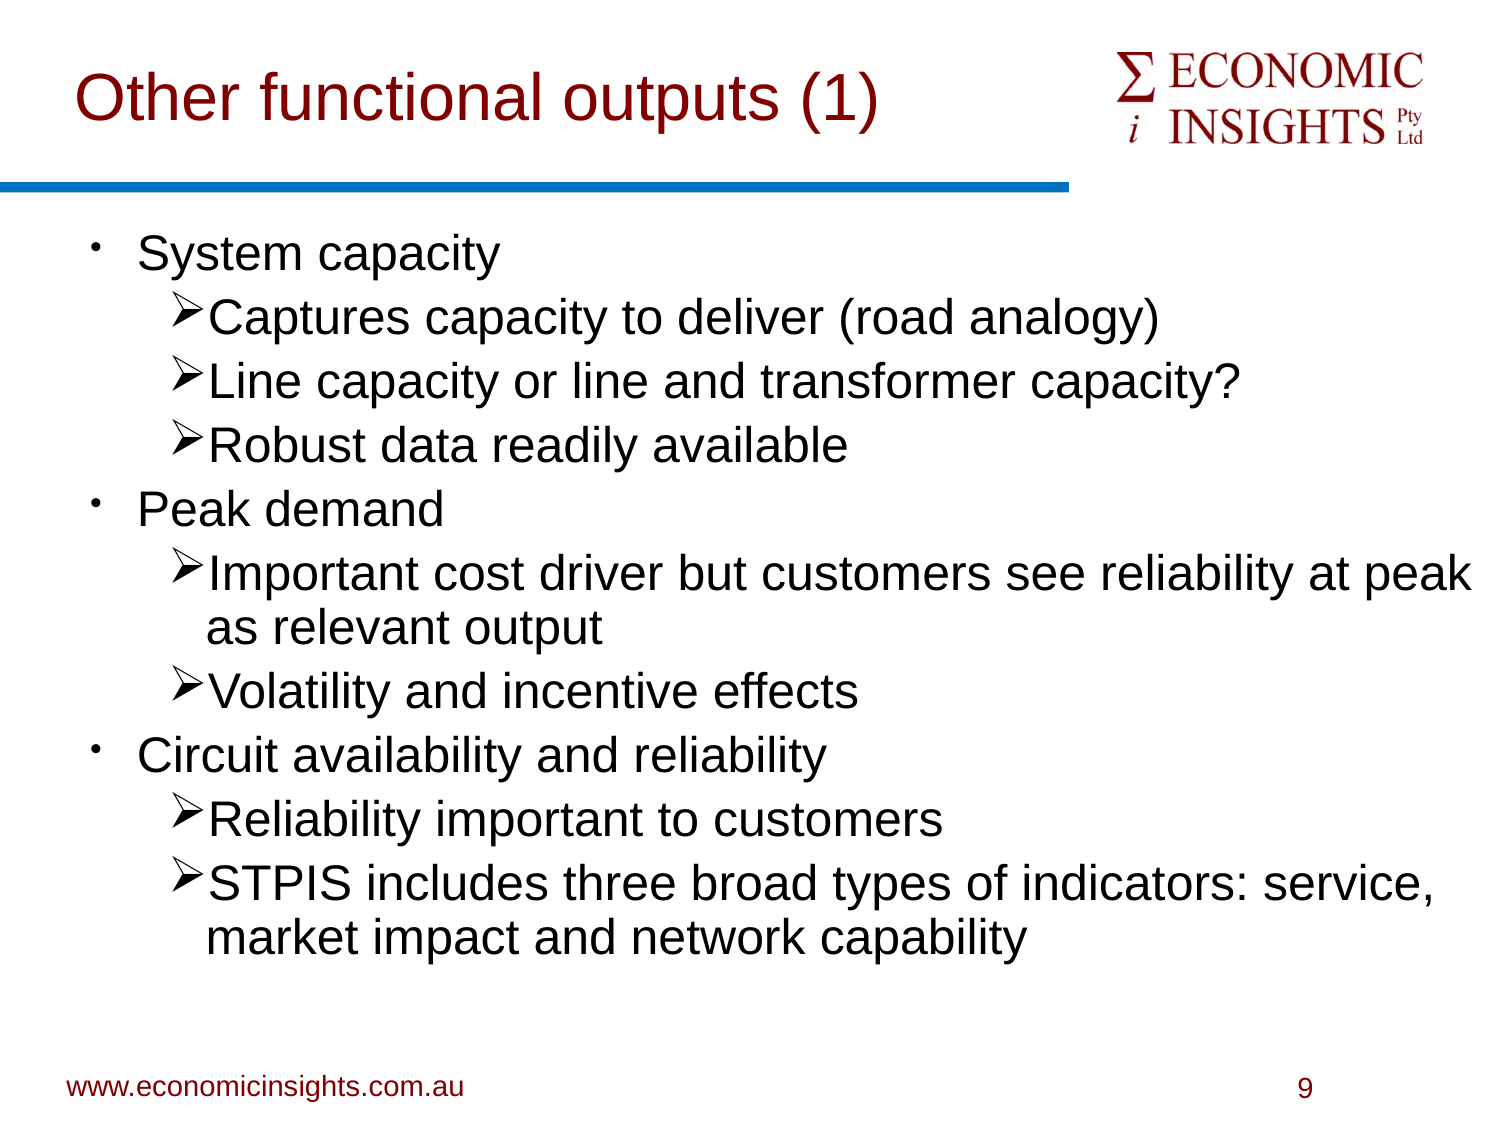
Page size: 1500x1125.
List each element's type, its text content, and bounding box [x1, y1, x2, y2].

list System capacity Captures capacity to deliver (road analogy) Line capacity or line and transformer capacity? Robust data readily available Peak demand Important cost driver but customers see reliability at peak as relevant output Volatility and incentive effects Circuit availability and reliability Reliability important to customers STPIS includes three broad types of indicators: service, market impact and network capability [0, 219, 1500, 1048]
title Other functional outputs (1) [58, 45, 1053, 142]
picture [1117, 52, 1446, 144]
